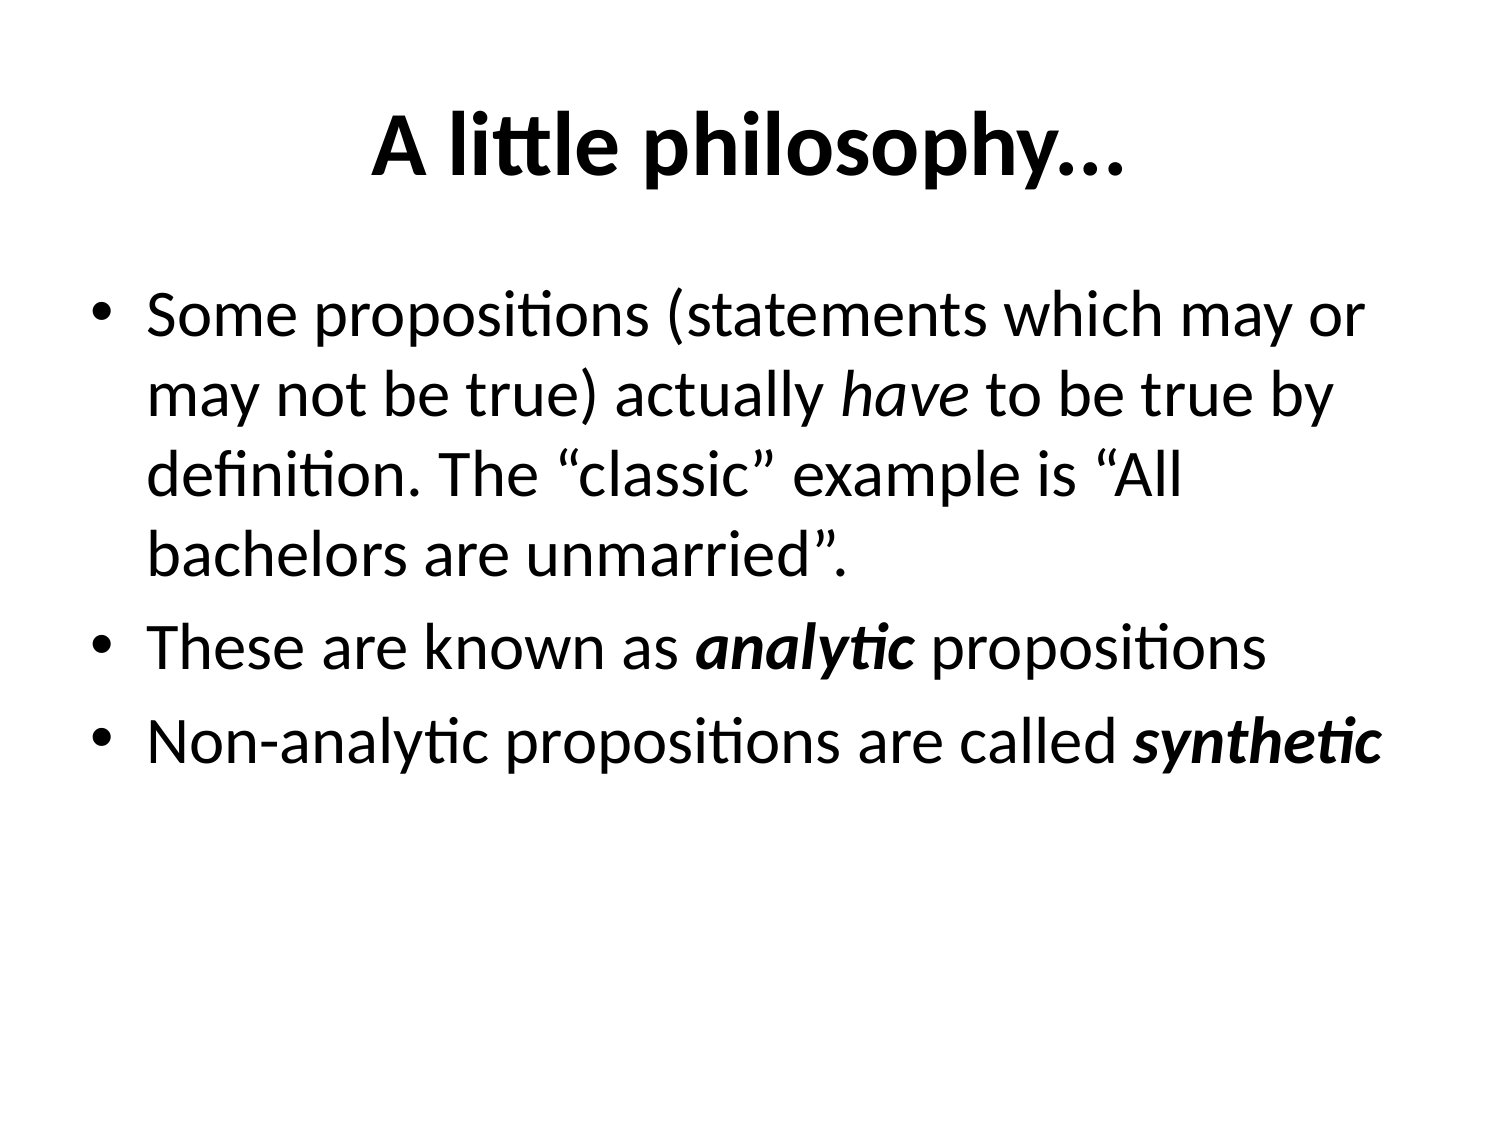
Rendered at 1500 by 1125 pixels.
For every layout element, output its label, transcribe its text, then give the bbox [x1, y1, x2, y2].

title A little philosophy... [75, 45, 1425, 233]
list Some propositions (statements which may or may not be true) actually have to be true by definition. The “classic” example is “All bachelors are unmarried”. These are known as analytic propositions Non-analytic propositions are called synthetic [75, 262, 1425, 1005]
